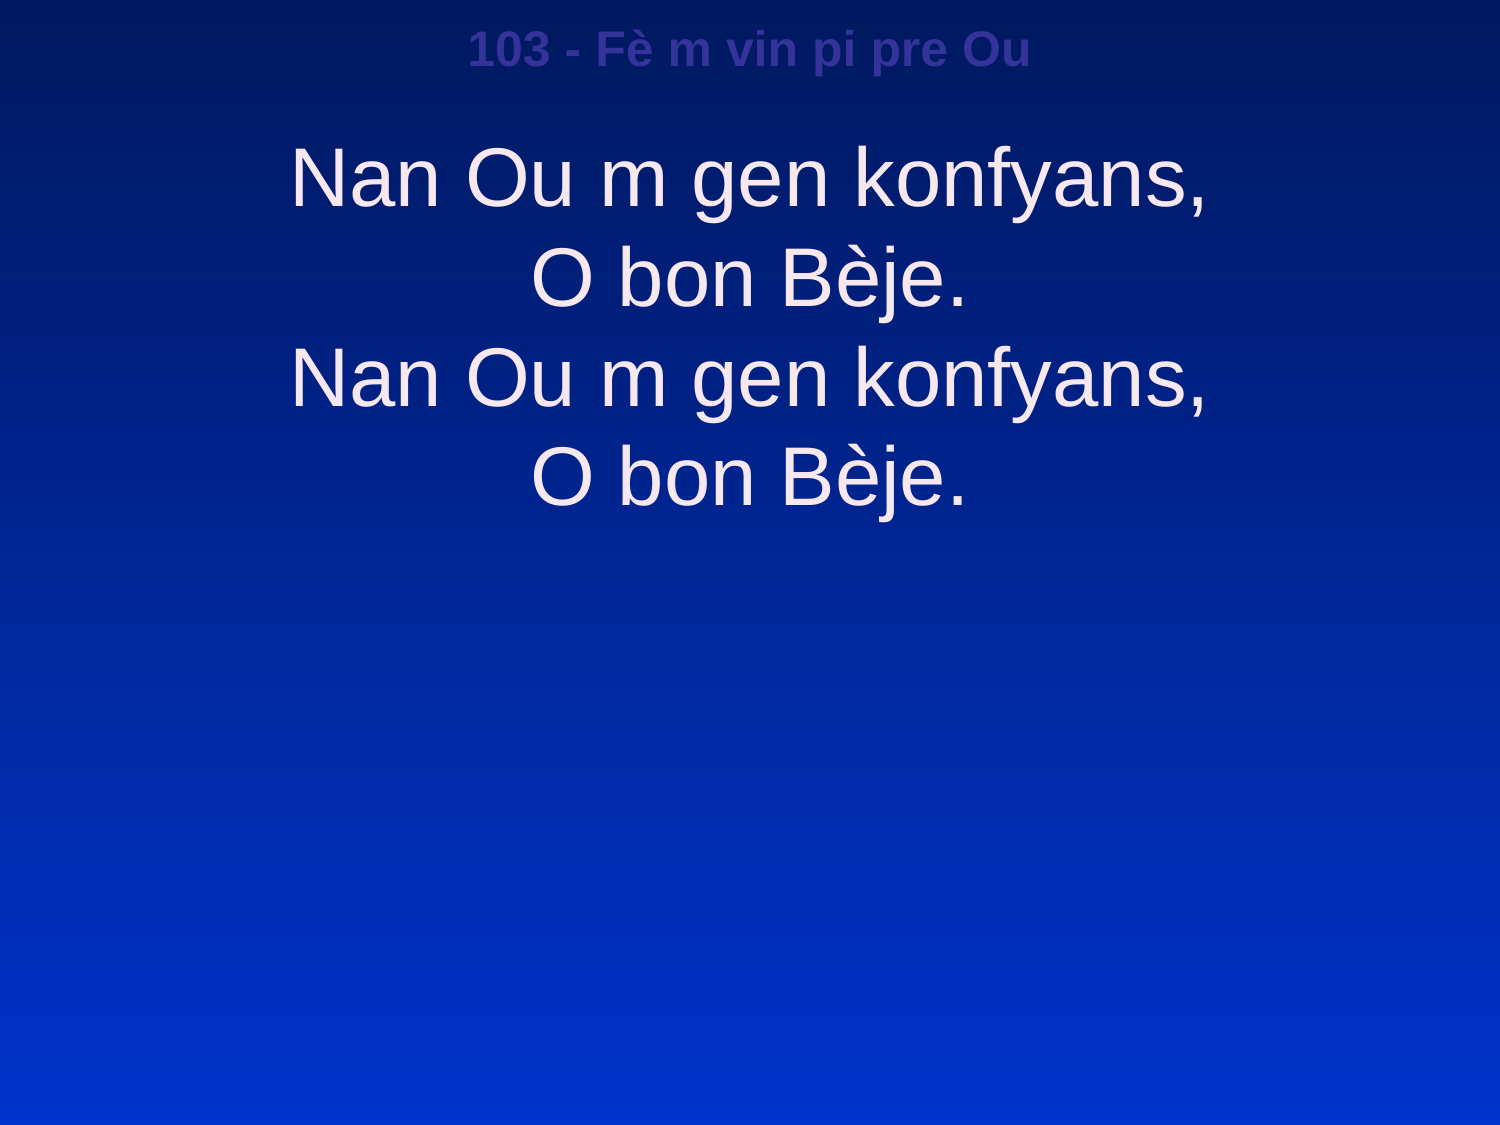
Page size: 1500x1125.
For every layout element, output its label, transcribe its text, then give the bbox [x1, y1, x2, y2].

text_box 103 - Fè m vin pi pre Ou [0, 9, 1500, 79]
text_box Nan Ou m gen konfyans, O bon Bèje. Nan Ou m gen konfyans, O bon Bèje. [79, 115, 1421, 530]
